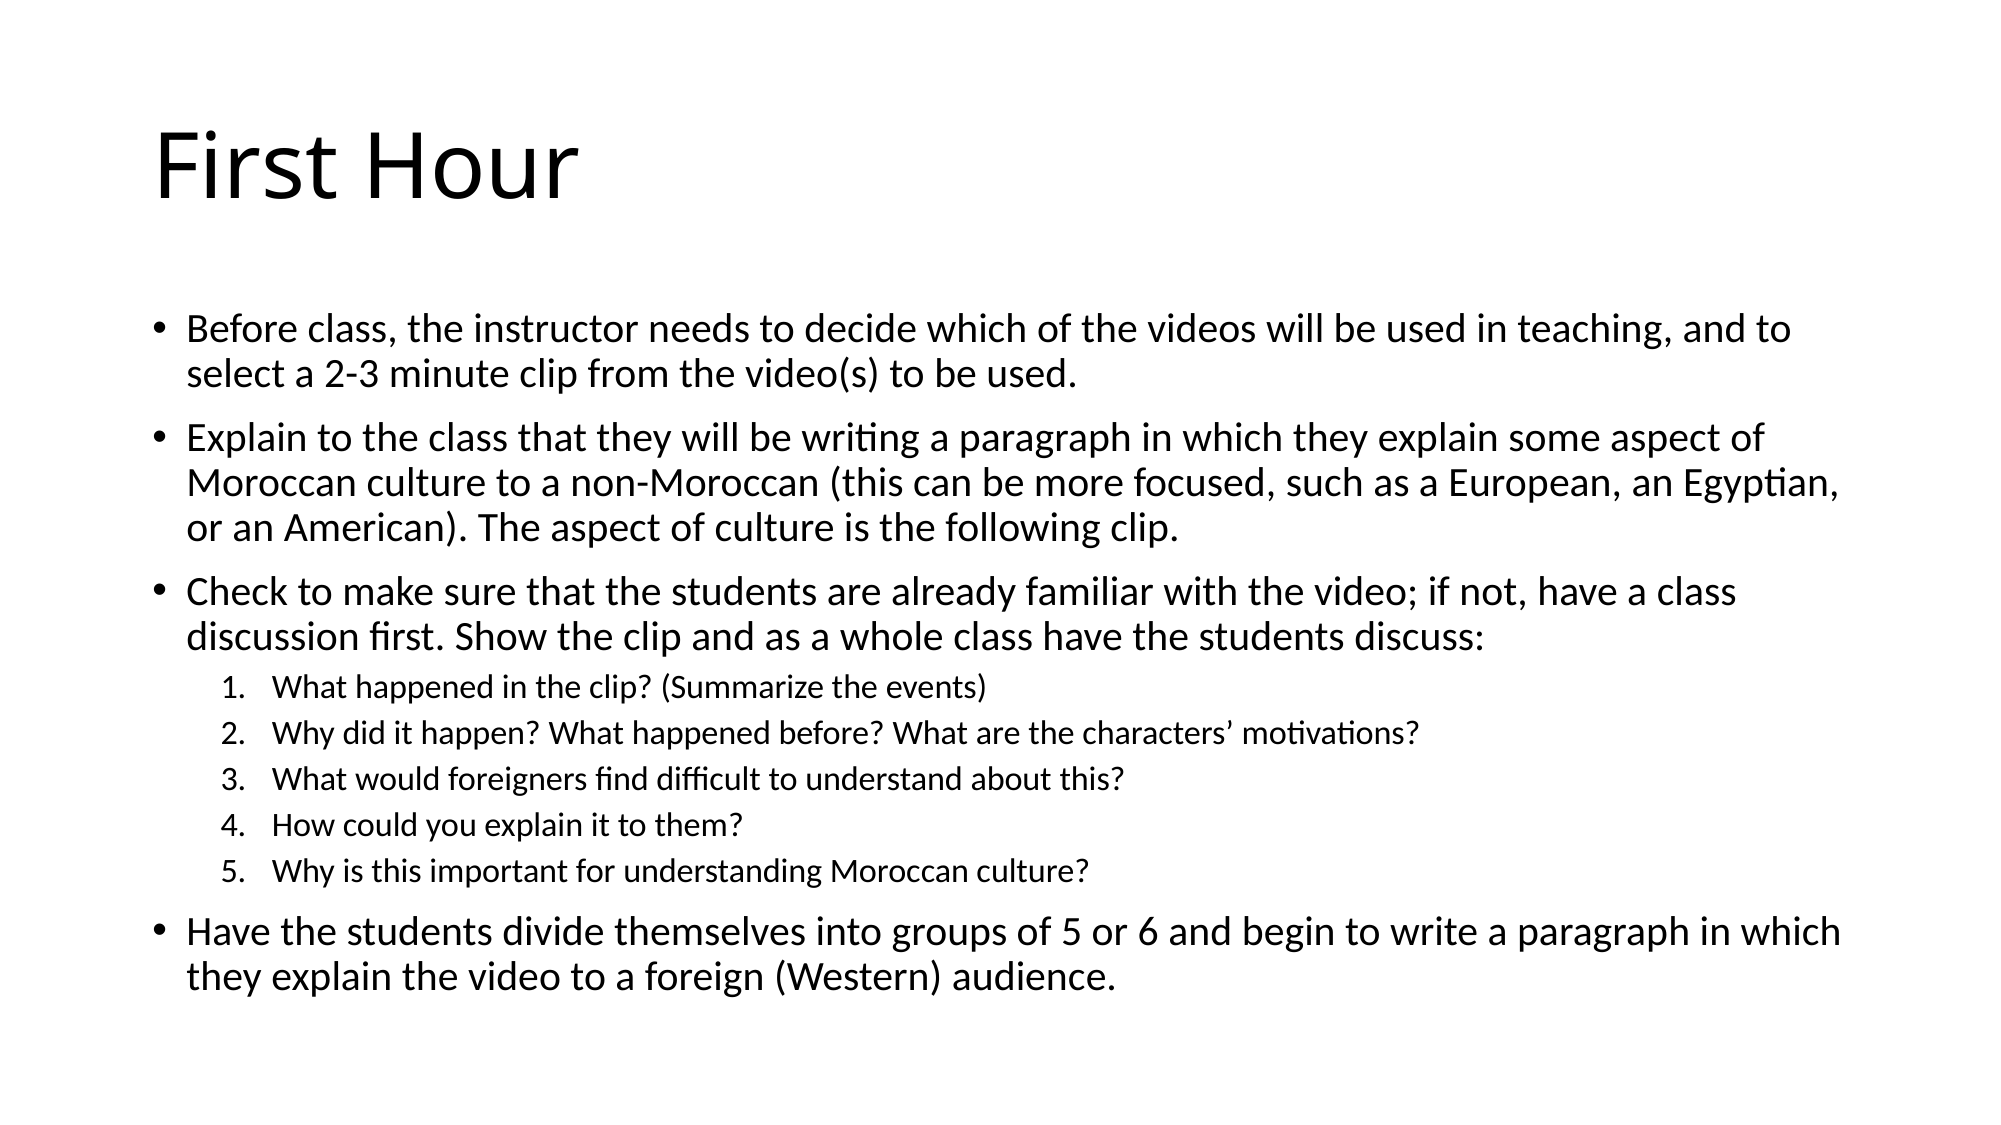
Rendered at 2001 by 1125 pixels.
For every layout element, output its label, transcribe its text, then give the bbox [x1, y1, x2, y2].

title First Hour [137, 59, 1863, 278]
list Before class, the instructor needs to decide which of the videos will be used in teaching, and to select a 2-3 minute clip from the video(s) to be used. Explain to the class that they will be writing a paragraph in which they explain some aspect of Moroccan culture to a non-Moroccan (this can be more focused, such as a European, an Egyptian, or an American). The aspect of culture is the following clip. Check to make sure that the students are already familiar with the video; if not, have a class discussion first. Show the clip and as a whole class have the students discuss: What happened in the clip? (Summarize the events) Why did it happen? What happened before? What are the characters’ motivations? What would foreigners find difficult to understand about this? How could you explain it to them? Why is this important for understanding Moroccan culture? Have the students divide themselves into groups of 5 or 6 and begin to write a paragraph in which they explain the video to a foreign (Western) audience. [137, 299, 1863, 1014]
